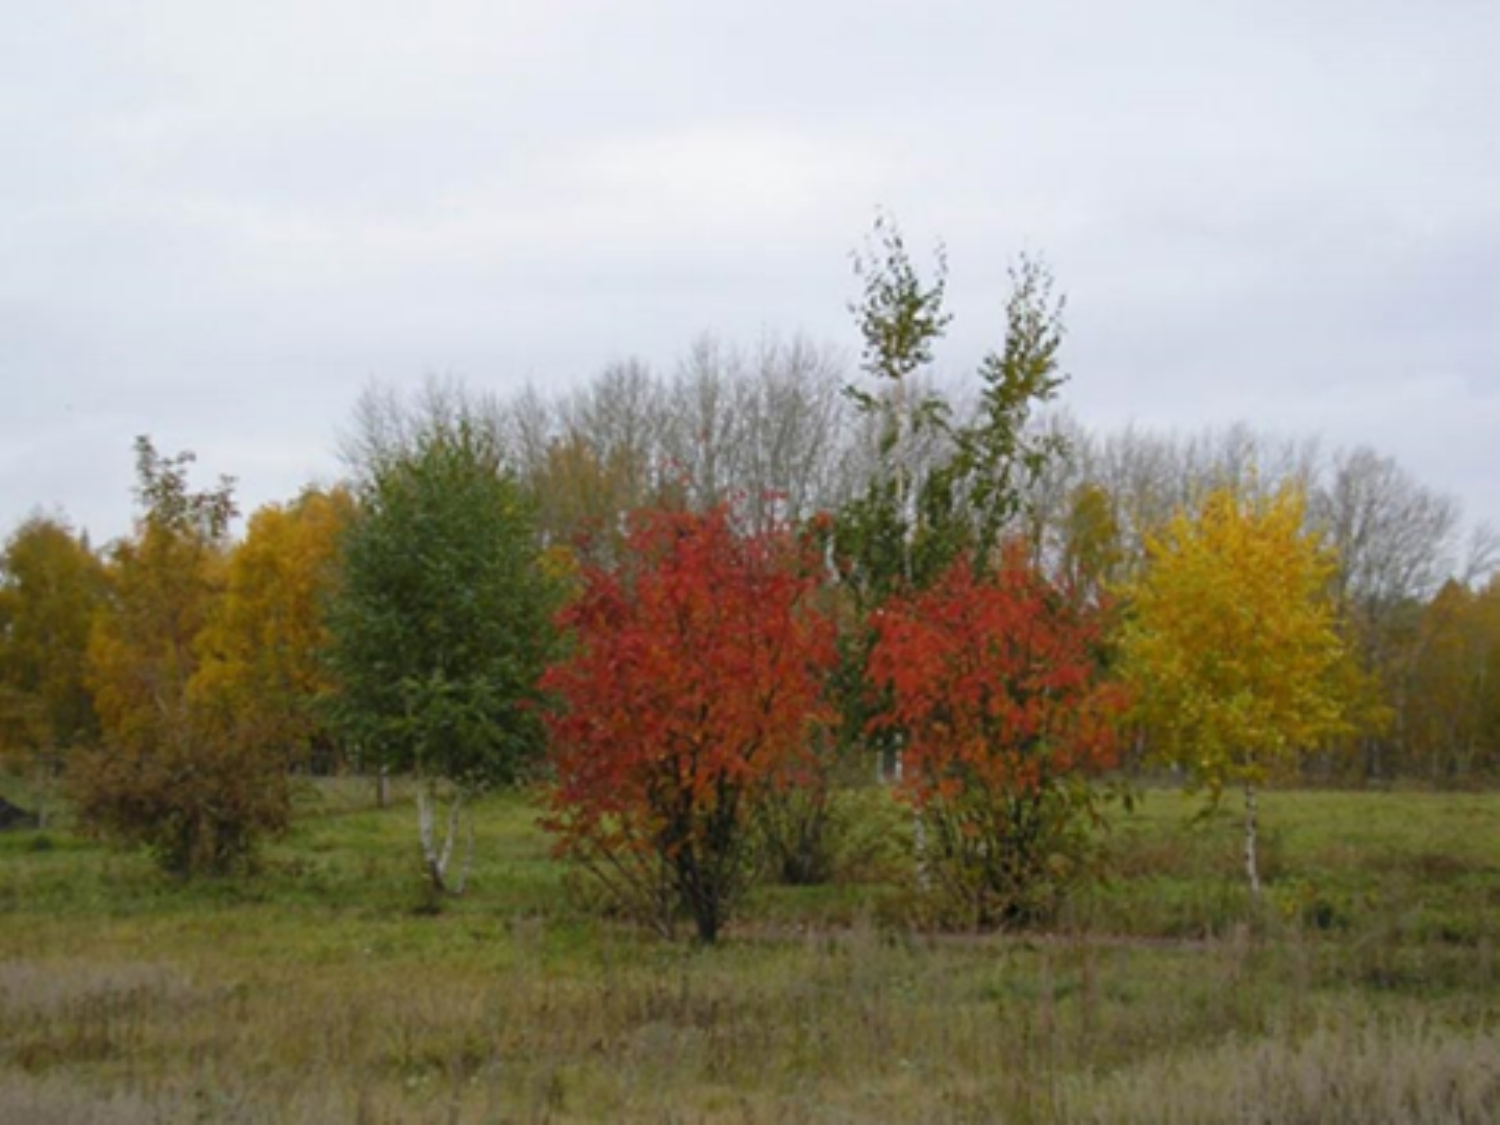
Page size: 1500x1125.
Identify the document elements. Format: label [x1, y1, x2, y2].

list [0, 0, 1500, 1125]
